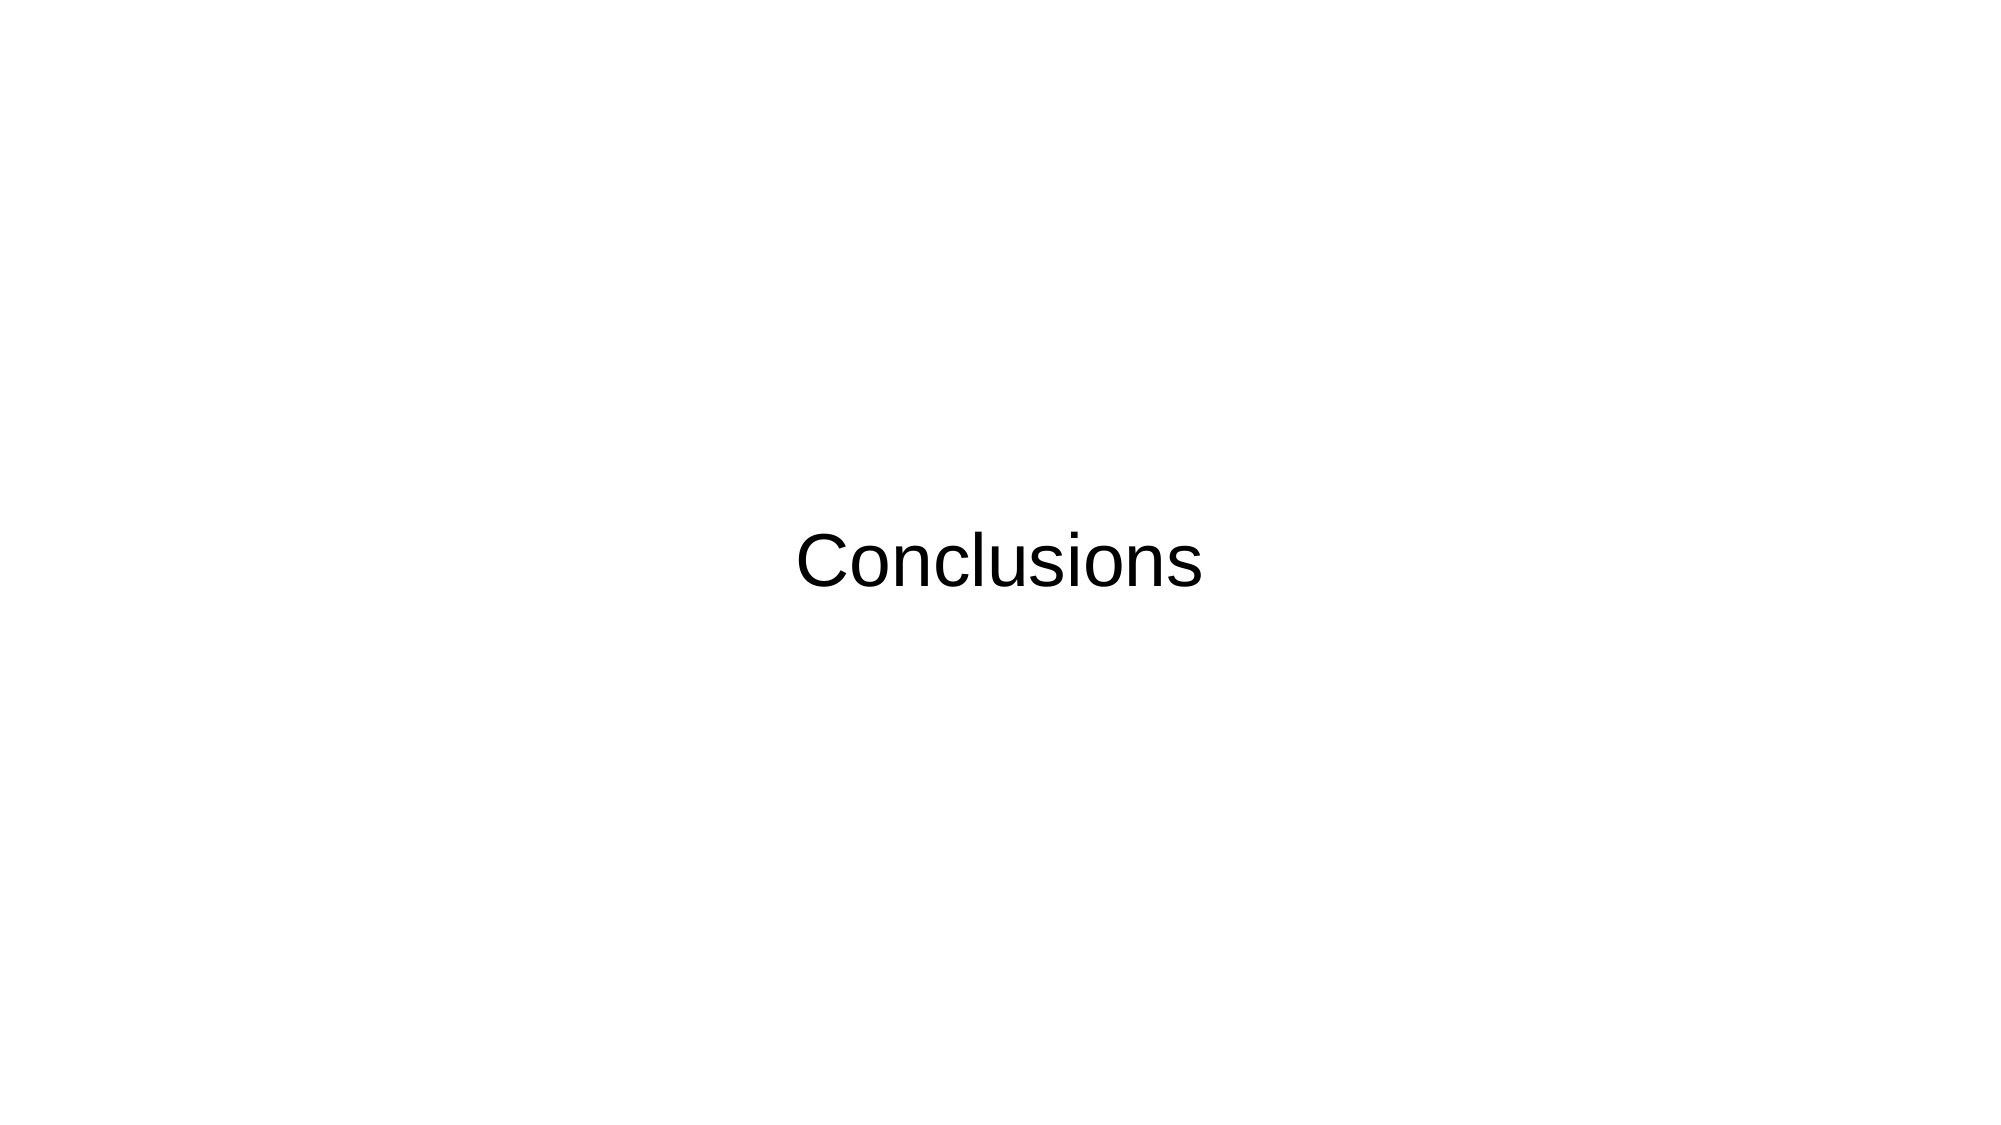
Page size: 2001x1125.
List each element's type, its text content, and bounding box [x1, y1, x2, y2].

title Conclusions [137, 480, 1863, 645]
